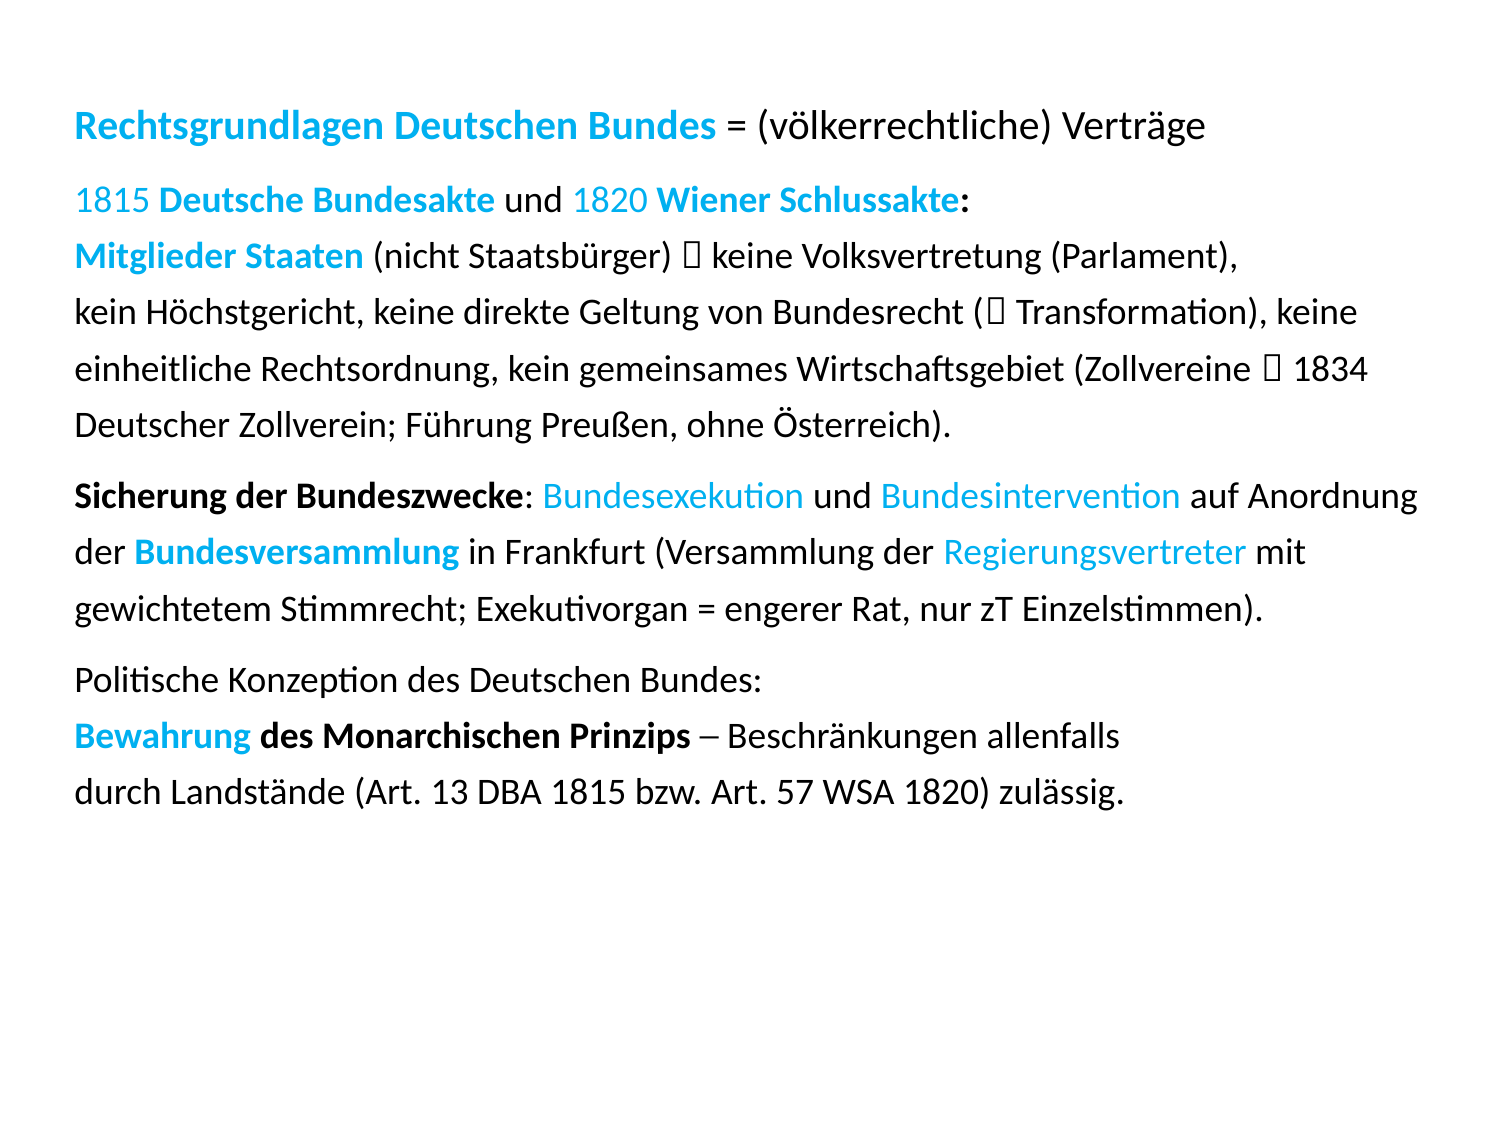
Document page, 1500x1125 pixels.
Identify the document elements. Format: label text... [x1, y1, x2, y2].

list Rechtsgrundlagen Deutschen Bundes = (völkerrechtliche) Verträge 1815 Deutsche Bundesakte und 1820 Wiener Schlussakte: Mitglieder Staaten (nicht Staatsbürger)  keine Volksvertretung (Parlament), kein Höchstgericht, keine direkte Geltung von Bundesrecht ( Transformation), keine einheitliche Rechtsordnung, kein gemeinsames Wirtschaftsgebiet (Zollvereine  1834 Deutscher Zollverein; Führung Preußen, ohne Österreich). Sicherung der Bundeszwecke: Bundesexekution und Bundesintervention auf Anordnung der Bundesversammlung in Frankfurt (Versammlung der Regierungsvertreter mit gewichtetem Stimmrecht; Exekutivorgan = engerer Rat, nur zT Einzelstimmen). Politische Konzeption des Deutschen Bundes: Bewahrung des Monarchischen Prinzips ─ Beschränkungen allenfalls durch Landstände (Art. 13 DBA 1815 bzw. Art. 57 WSA 1820) zulässig. [3, 78, 1450, 1000]
